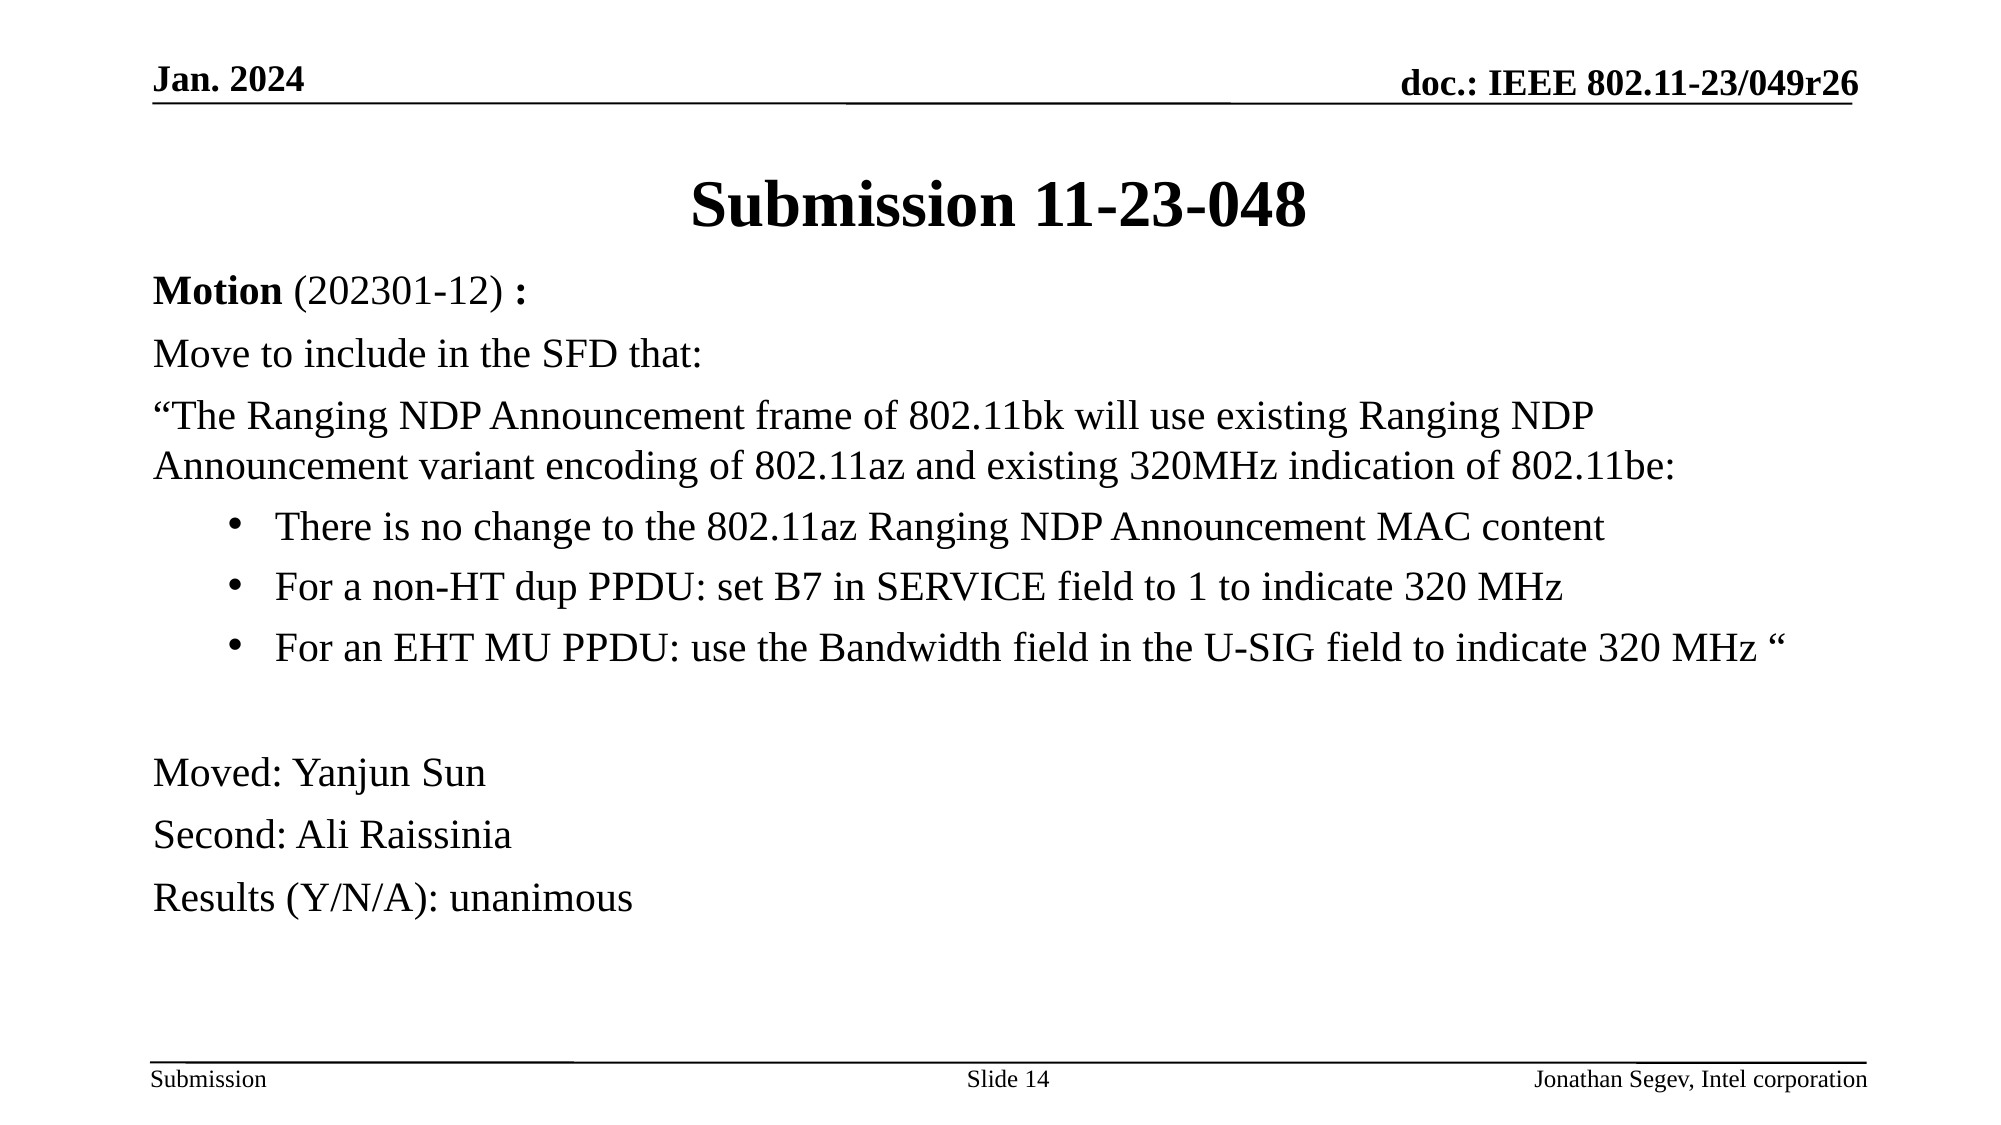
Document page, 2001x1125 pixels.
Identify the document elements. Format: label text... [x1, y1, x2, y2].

footer Jonathan Segev, Intel corporation [1171, 1061, 1869, 1093]
title Submission 11-23-048 [149, 112, 1850, 288]
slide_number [152, 54, 563, 100]
slide_number Slide 14 [950, 1061, 1067, 1123]
list Motion (202301-12) : Move to include in the SFD that: “The Ranging NDP Announcement frame of 802.11bk will use existing Ranging NDP Announcement variant encoding of 802.11az and existing 320MHz indication of 802.11be: There is no change to the 802.11az Ranging NDP Announcement MAC content For a non-HT dup PPDU: set B7 in SERVICE field to 1 to indicate 320 MHz For an EHT MU PPDU: use the Bandwidth field in the U-SIG field to indicate 320 MHz “ Moved: Yanjun Sun Second: Ali Raissinia Results (Y/N/A): unanimous [137, 255, 1838, 1000]
